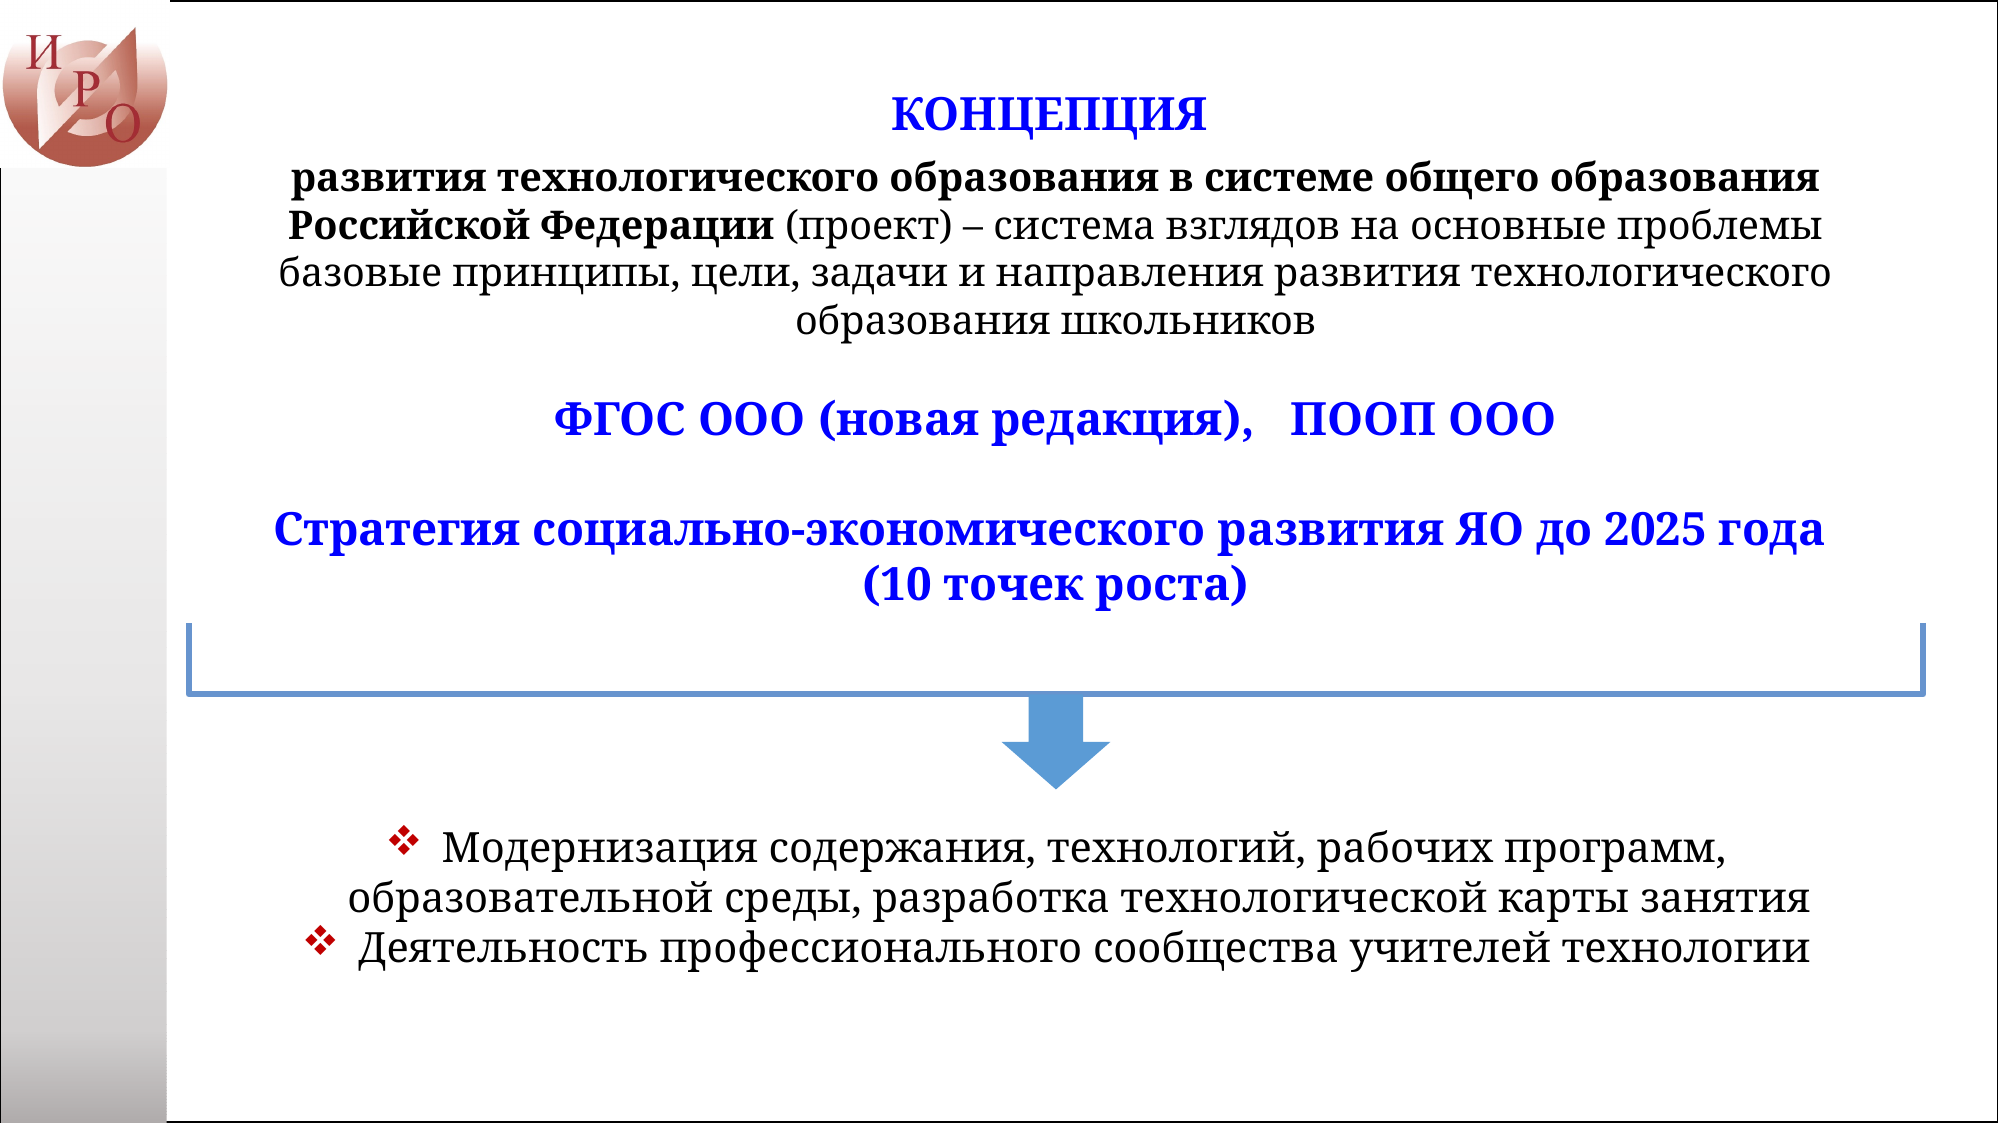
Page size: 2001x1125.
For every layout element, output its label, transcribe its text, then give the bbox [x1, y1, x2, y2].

text_box Модернизация содержания, технологий, рабочих программ, образовательной среды, разработка технологической карты занятия Деятельность профессионального сообщества учителей технологии [188, 813, 1924, 978]
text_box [188, 622, 1924, 790]
list КОНЦЕПЦИЯ развития технологического образования в системе общего образования Российской Федерации (проект) – система взглядов на основные проблемы базовые принципы, цели, задачи и направления развития технологического образования школьников ФГОС ООО (новая редакция), ПООП ООО Стратегия социально-экономического развития ЯО до 2025 года (10 точек роста) [212, 76, 1900, 622]
